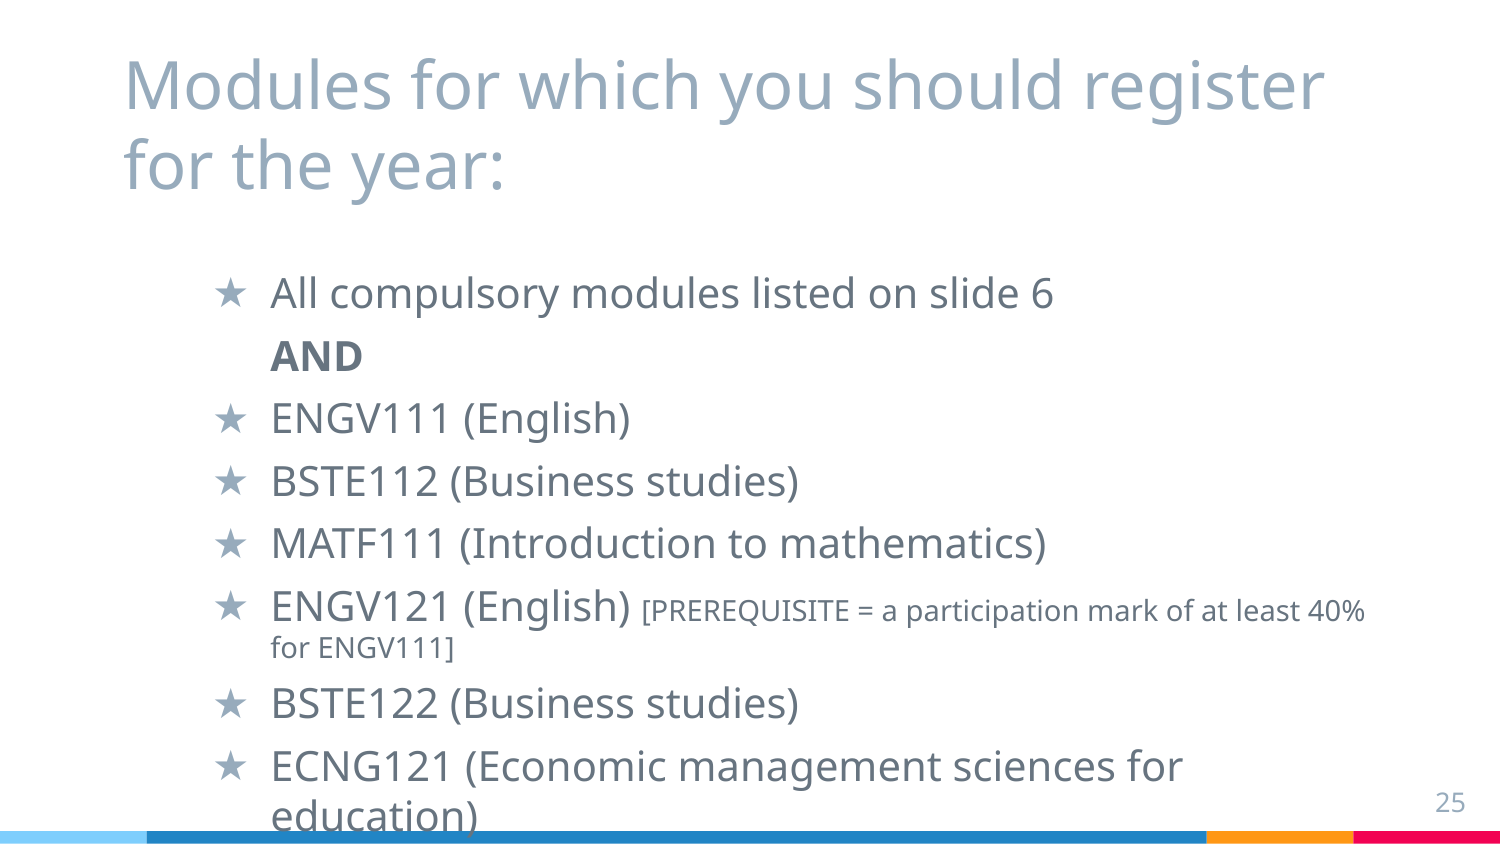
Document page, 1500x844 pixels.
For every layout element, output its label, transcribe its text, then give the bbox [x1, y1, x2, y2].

title Modules for which you should register for the year: [108, 110, 1396, 219]
list All compulsory modules listed on slide 6 AND ENGV111 (English) BSTE112 (Business studies) MATF111 (Introduction to mathematics) ENGV121 (English) [PREREQUISITE = a participation mark of at least 40% for ENGV111] BSTE122 (Business studies) ECNG121 (Economic management sciences for education) [180, 251, 1413, 815]
slide_number 25 [1391, 770, 1482, 822]
